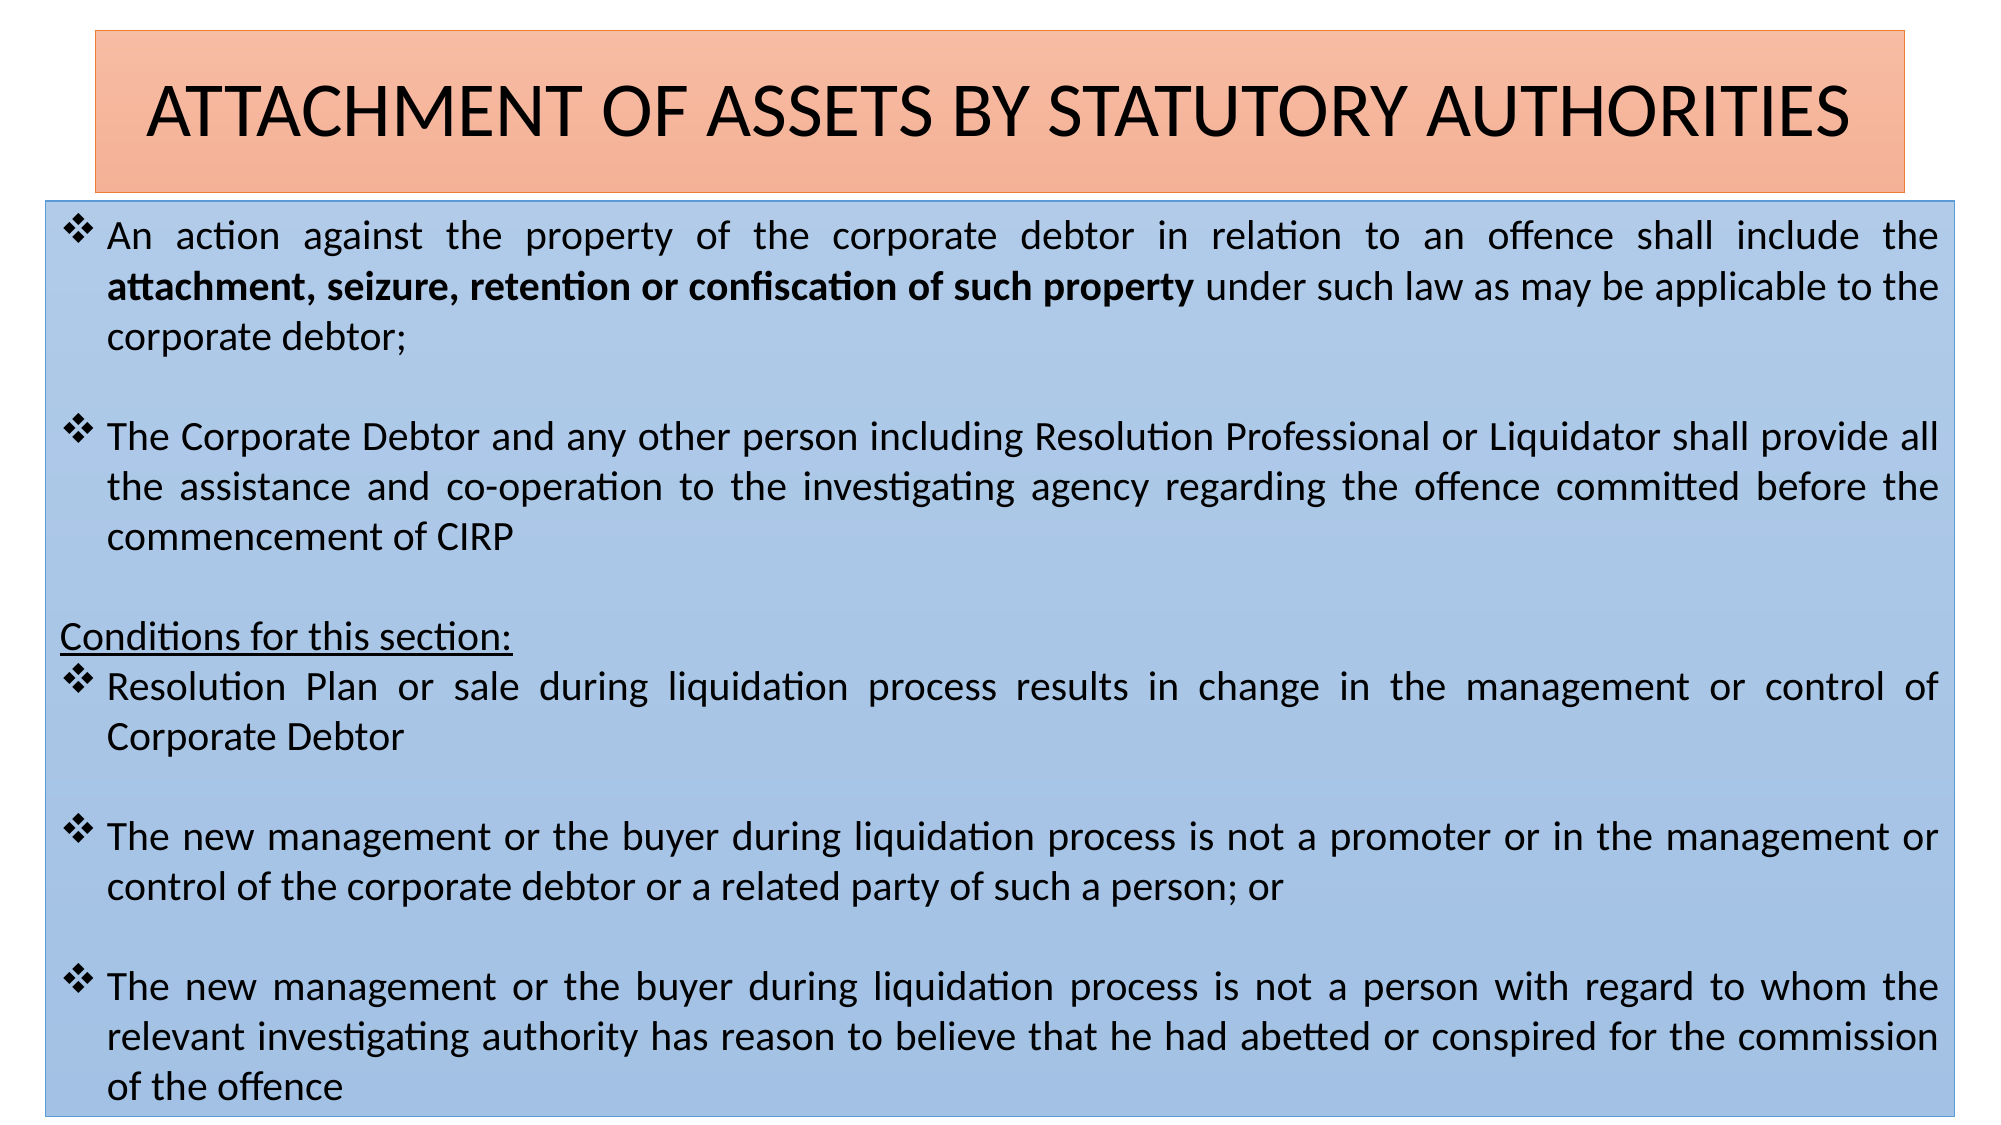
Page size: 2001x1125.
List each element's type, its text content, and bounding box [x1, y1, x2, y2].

text_box An action against the property of the corporate debtor in relation to an offence shall include the attachment, seizure, retention or confiscation of such property under such law as may be applicable to the corporate debtor; The Corporate Debtor and any other person including Resolution Professional or Liquidator shall provide all the assistance and co-operation to the investigating agency regarding the offence committed before the commencement of CIRP Conditions for this section: Resolution Plan or sale during liquidation process results in change in the management or control of Corporate Debtor The new management or the buyer during liquidation process is not a promoter or in the management or control of the corporate debtor or a related party of such a person; or The new management or the buyer during liquidation process is not a person with regard to whom the relevant investigating authority has reason to believe that he had abetted or conspired for the commission of the offence [45, 200, 1955, 1117]
title ATTACHMENT OF ASSETS BY STATUTORY AUTHORITIES [95, 30, 1905, 193]
